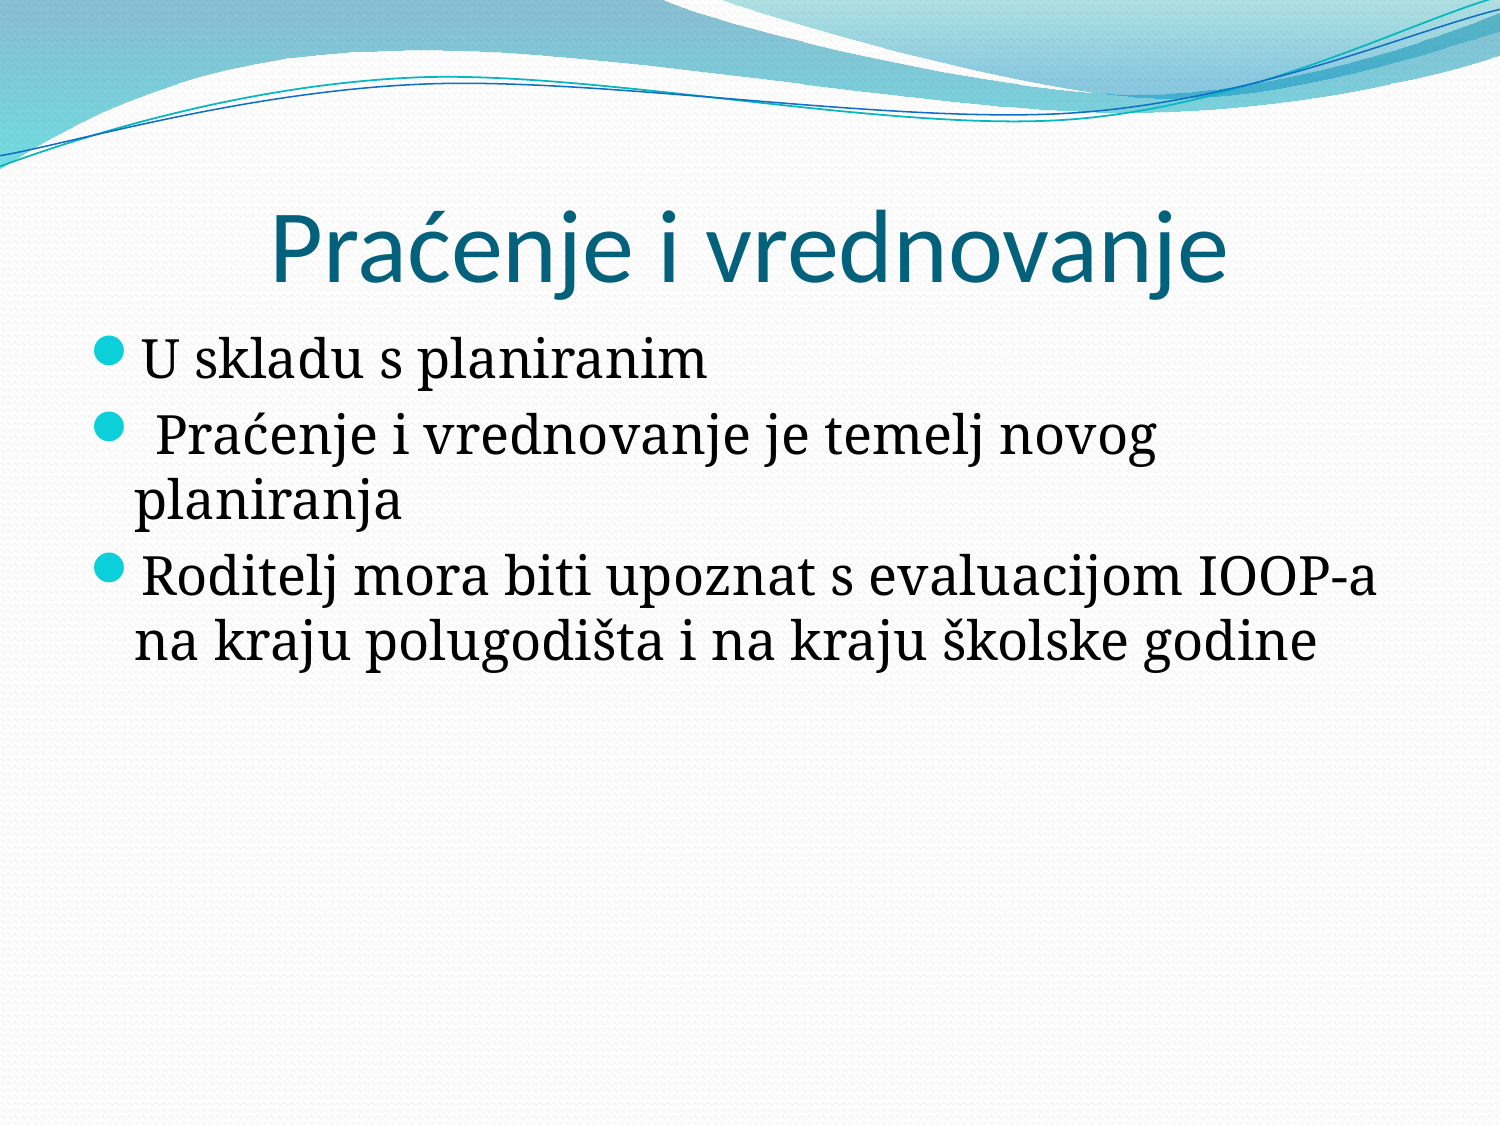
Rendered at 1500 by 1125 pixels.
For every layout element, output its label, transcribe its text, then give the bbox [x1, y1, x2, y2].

list U skladu s planiranim Praćenje i vrednovanje je temelj novog planiranja Roditelj mora biti upoznat s evaluacijom IOOP-a na kraju polugodišta i na kraju školske godine [75, 317, 1425, 1038]
title Praćenje i vrednovanje [75, 115, 1425, 303]
